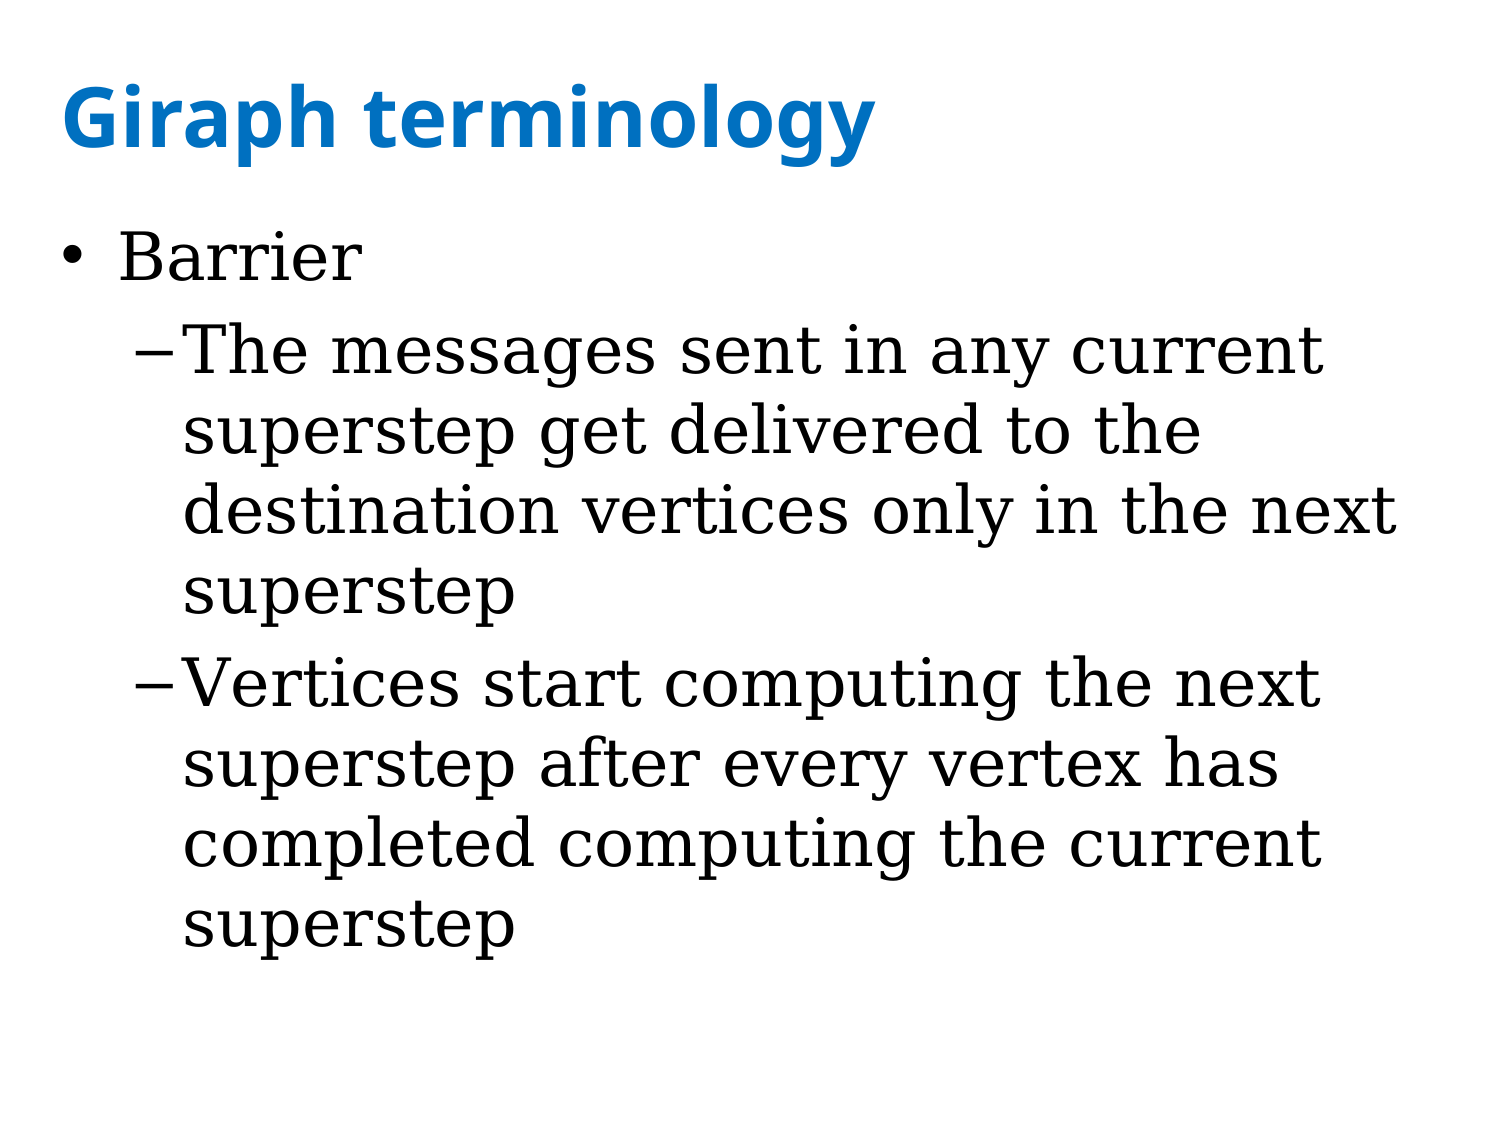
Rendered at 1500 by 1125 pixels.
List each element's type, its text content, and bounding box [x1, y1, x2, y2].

list Barrier The messages sent in any current superstep get delivered to the destination vertices only in the next superstep Vertices start computing the next superstep after every vertex has completed computing the current superstep [45, 206, 1465, 1043]
title Giraph terminology [45, 47, 1465, 180]
